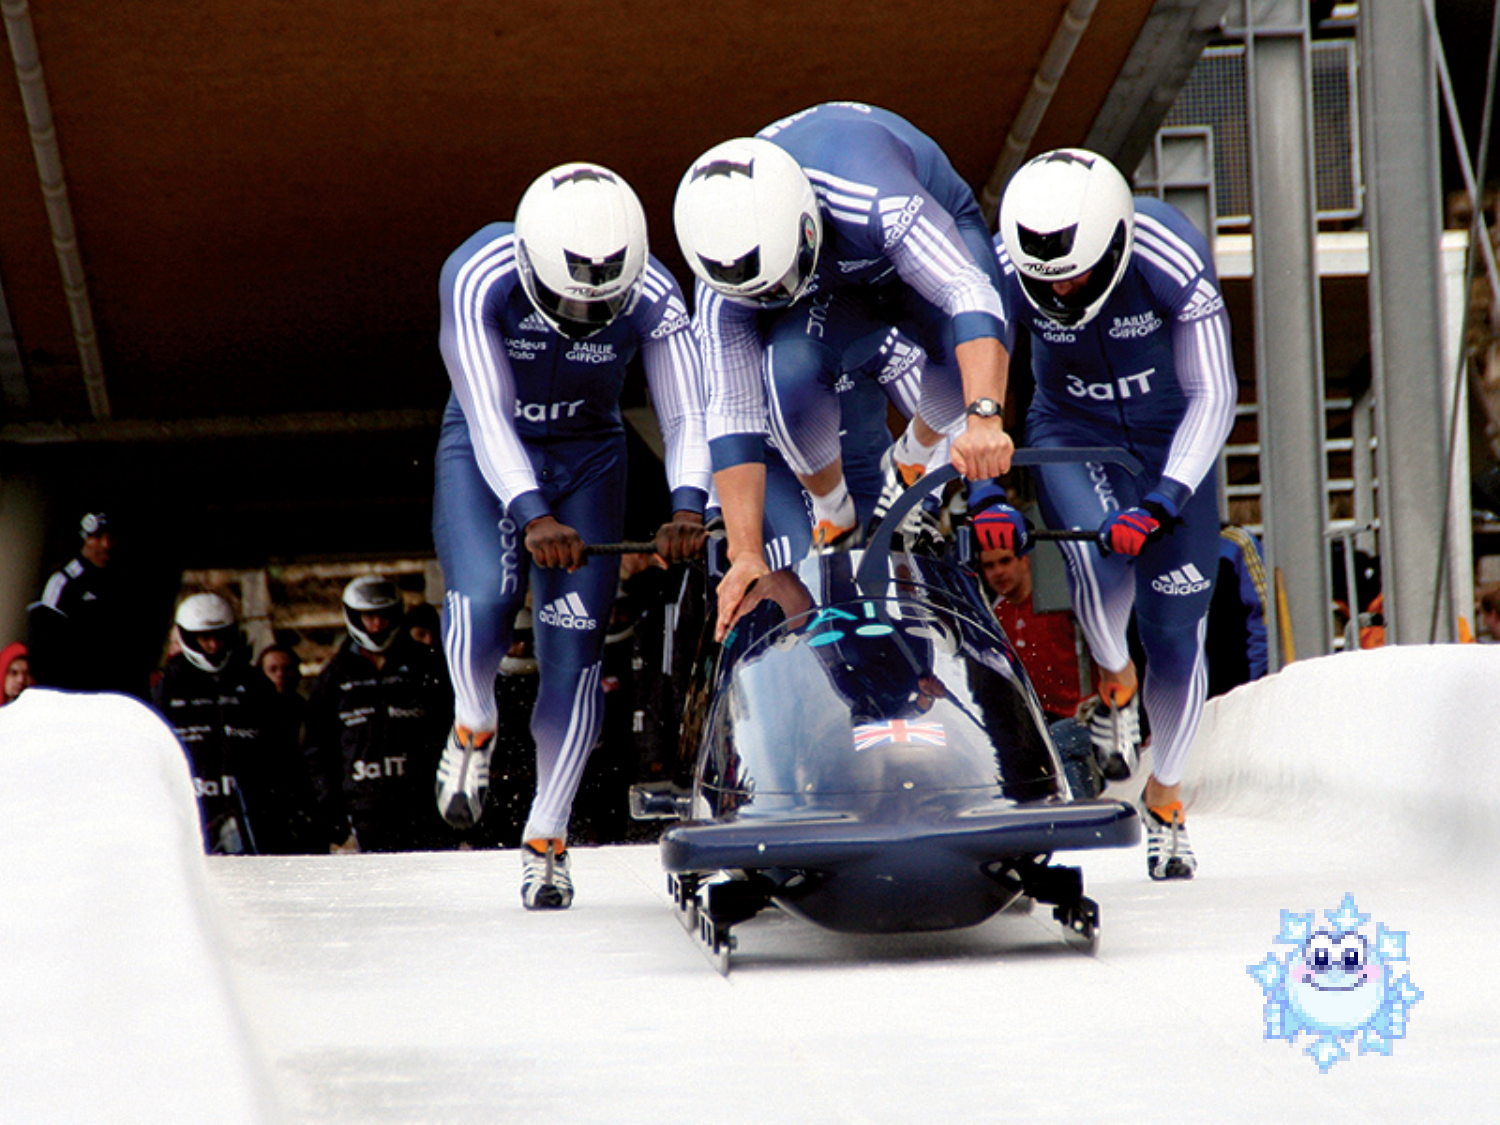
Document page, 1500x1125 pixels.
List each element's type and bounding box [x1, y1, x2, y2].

list [0, 0, 1500, 1125]
picture [1245, 891, 1424, 1074]
